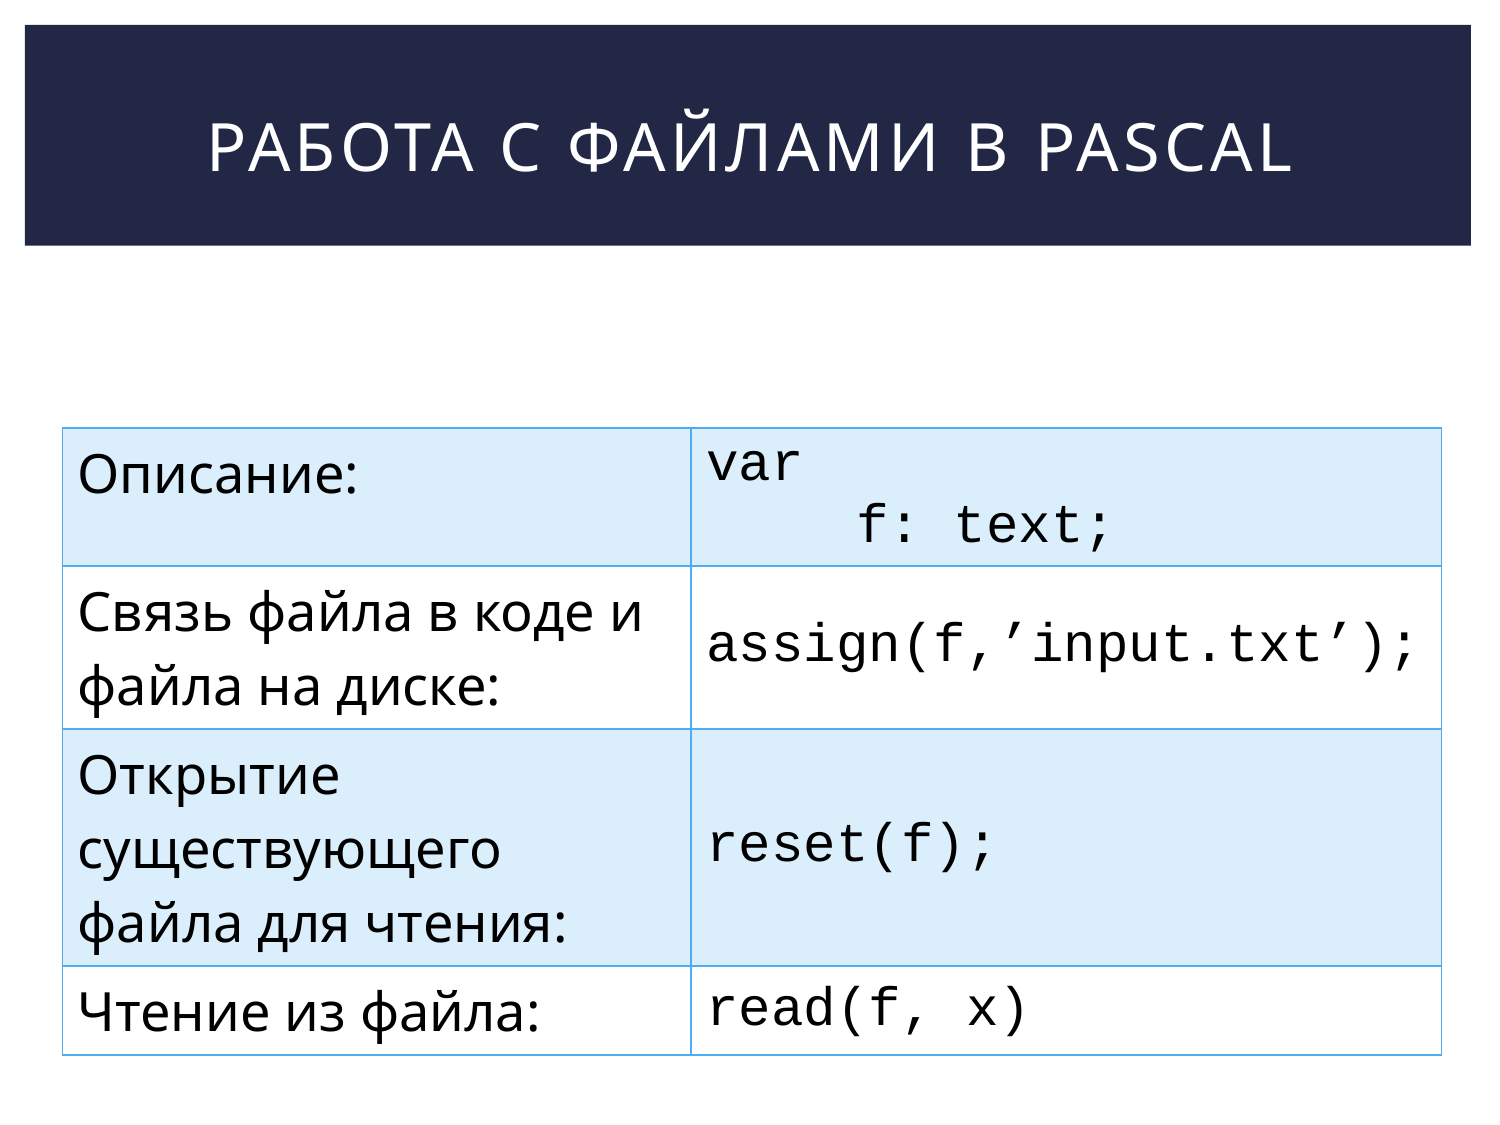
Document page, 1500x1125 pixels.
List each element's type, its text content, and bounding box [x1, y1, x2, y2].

table_header Описание: [63, 429, 690, 565]
table_cell Открытие существующего файла для чтения: [63, 730, 690, 965]
title Работа с файлами в Pascal [62, 58, 1438, 232]
table_cell reset(f); [692, 730, 1441, 965]
table_cell Чтение из файла: [63, 967, 690, 1054]
table_cell assign(f,’input.txt’); [692, 567, 1441, 728]
table_cell Связь файла в коде и файла на диске: [63, 567, 690, 728]
table_header var f: text; [692, 429, 1441, 565]
table_cell read(f, x) [692, 967, 1441, 1054]
